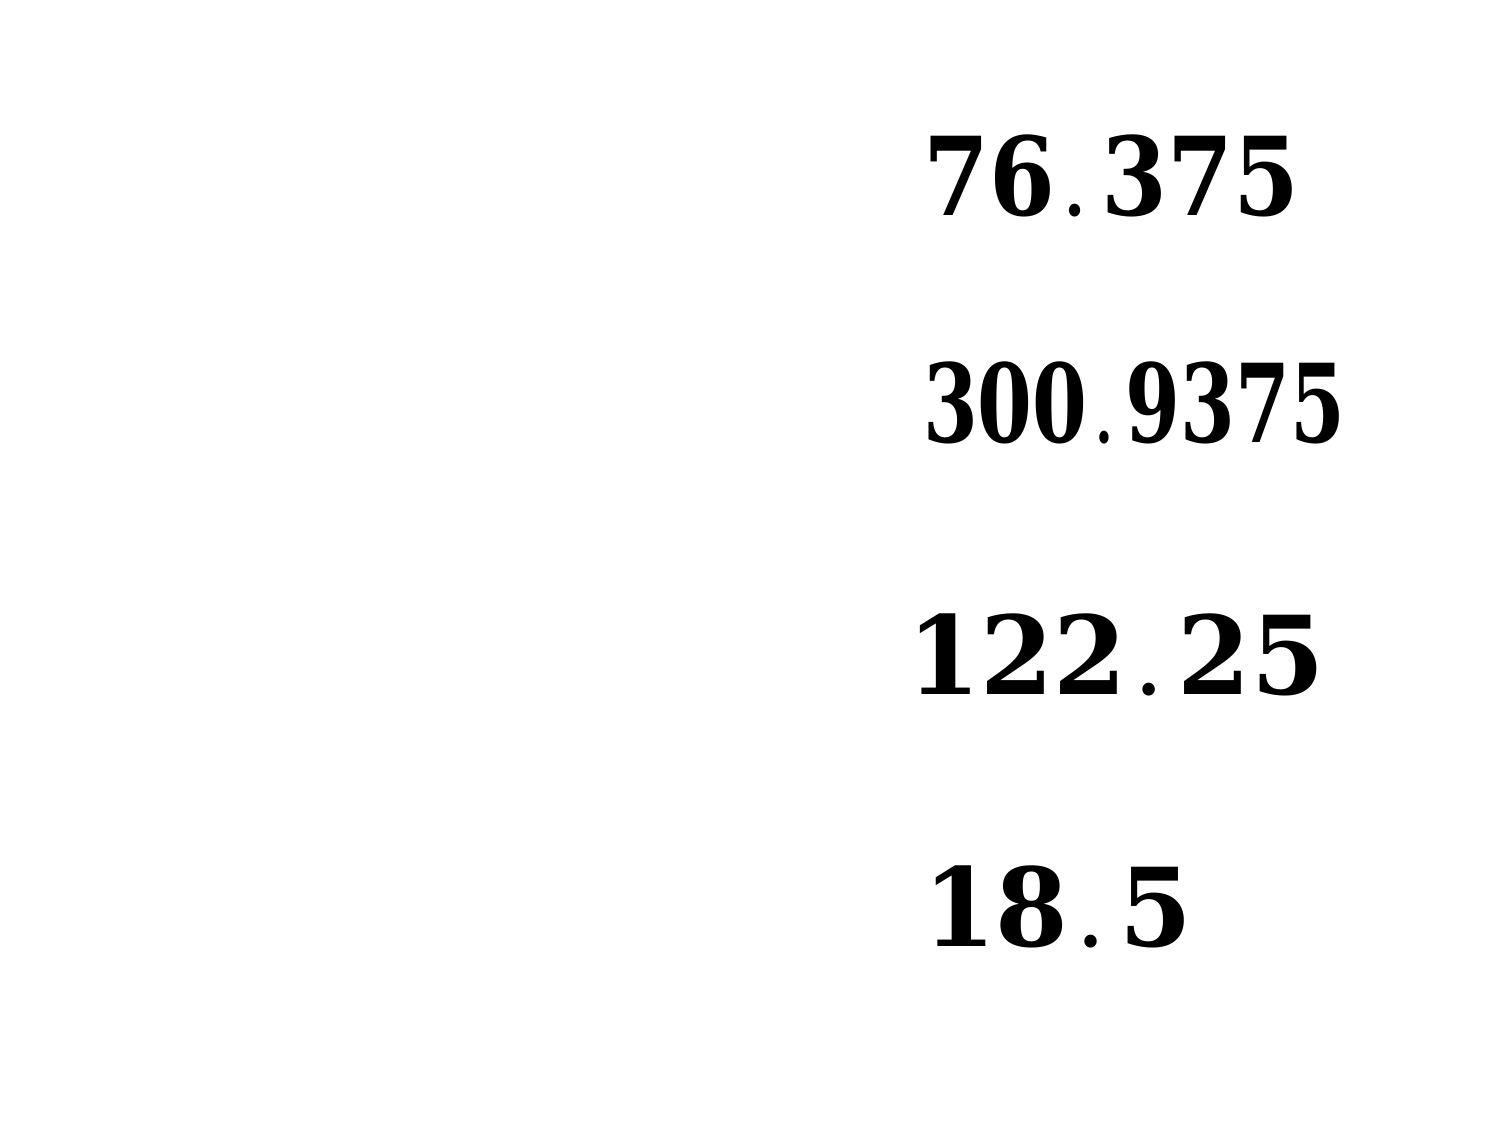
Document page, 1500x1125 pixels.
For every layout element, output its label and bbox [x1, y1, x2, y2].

text_box [39, 30, 1500, 1065]
